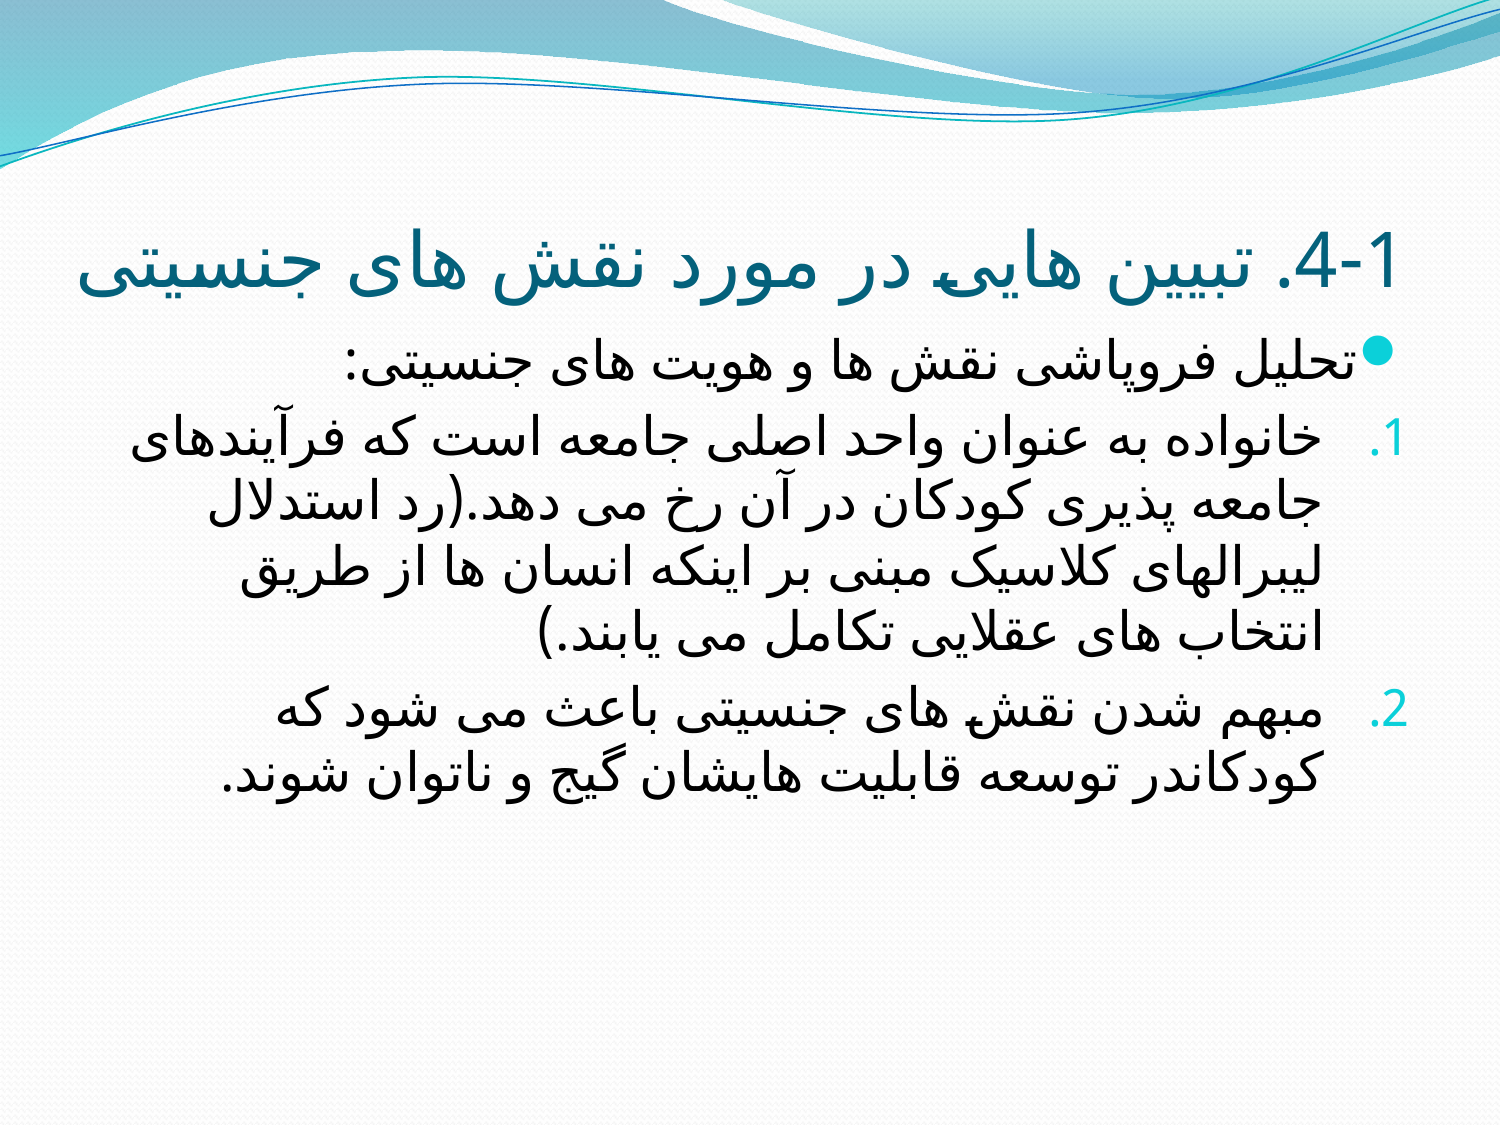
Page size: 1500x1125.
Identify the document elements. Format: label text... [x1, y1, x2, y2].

list تحلیل فروپاشی نقش ها و هویت های جنسیتی: خانواده به عنوان واحد اصلی جامعه است که فرآیندهای جامعه پذیری کودکان در آن رخ می دهد.(رد استدلال لیبرالهای کلاسیک مبنی بر اینکه انسان ها از طریق انتخاب های عقلایی تکامل می یابند.) مبهم شدن نقش های جنسیتی باعث می شود که کودکاندر توسعه قابلیت هایشان گیج و ناتوان شوند. [75, 317, 1425, 1038]
title 4-1. تبیین هایی در مورد نقش های جنسیتی [75, 115, 1425, 303]
